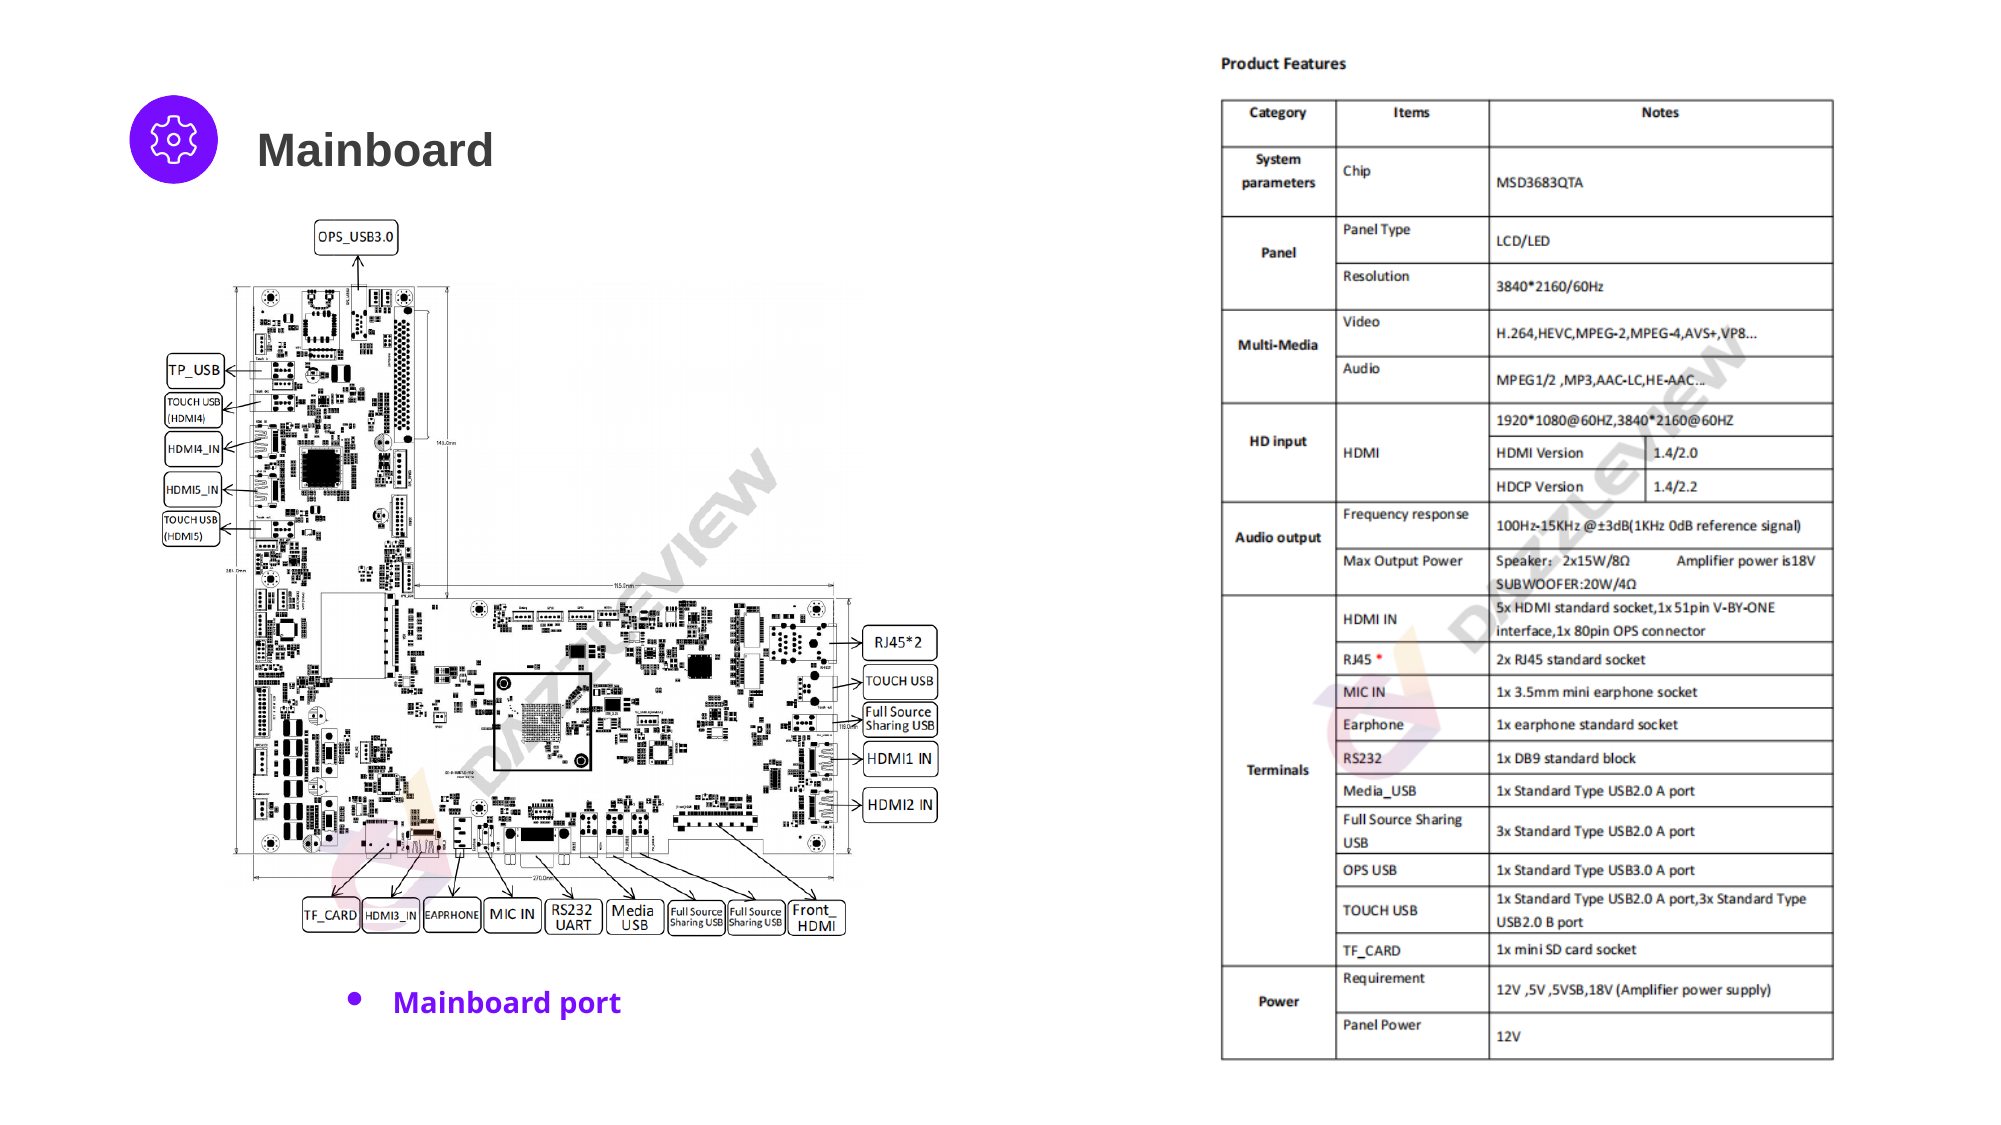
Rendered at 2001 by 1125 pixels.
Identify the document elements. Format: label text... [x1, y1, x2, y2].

text_box Mainboard port [331, 977, 758, 1028]
text_box Mainboard [252, 72, 1202, 206]
picture [1202, 38, 1874, 1087]
picture [129, 214, 960, 947]
picture [129, 94, 219, 184]
